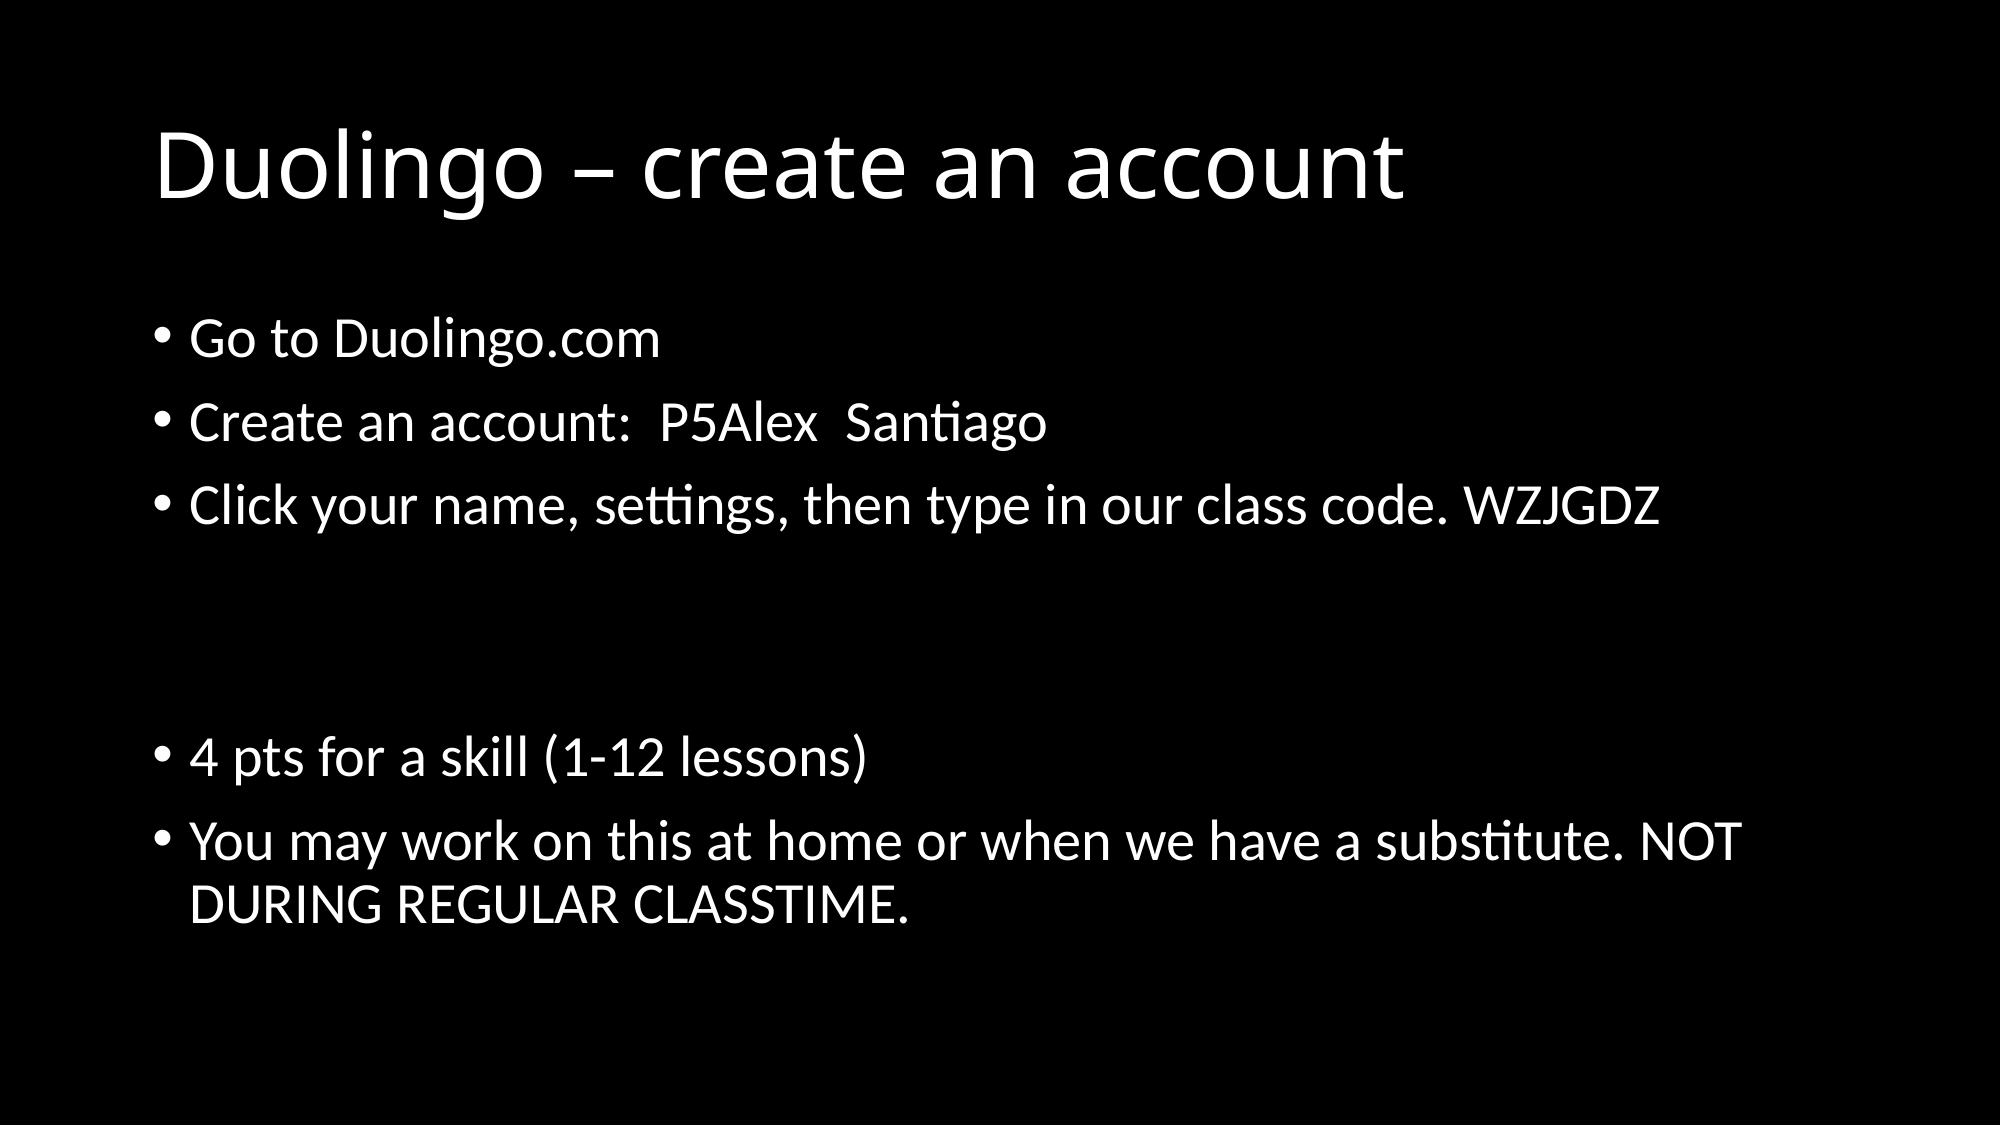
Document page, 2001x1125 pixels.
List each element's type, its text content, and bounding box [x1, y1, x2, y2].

list Go to Duolingo.com Create an account: P5Alex Santiago Click your name, settings, then type in our class code. WZJGDZ 4 pts for a skill (1-12 lessons) You may work on this at home or when we have a substitute. NOT DURING REGULAR CLASSTIME. [137, 299, 1863, 1014]
title Duolingo – create an account [137, 59, 1863, 278]
